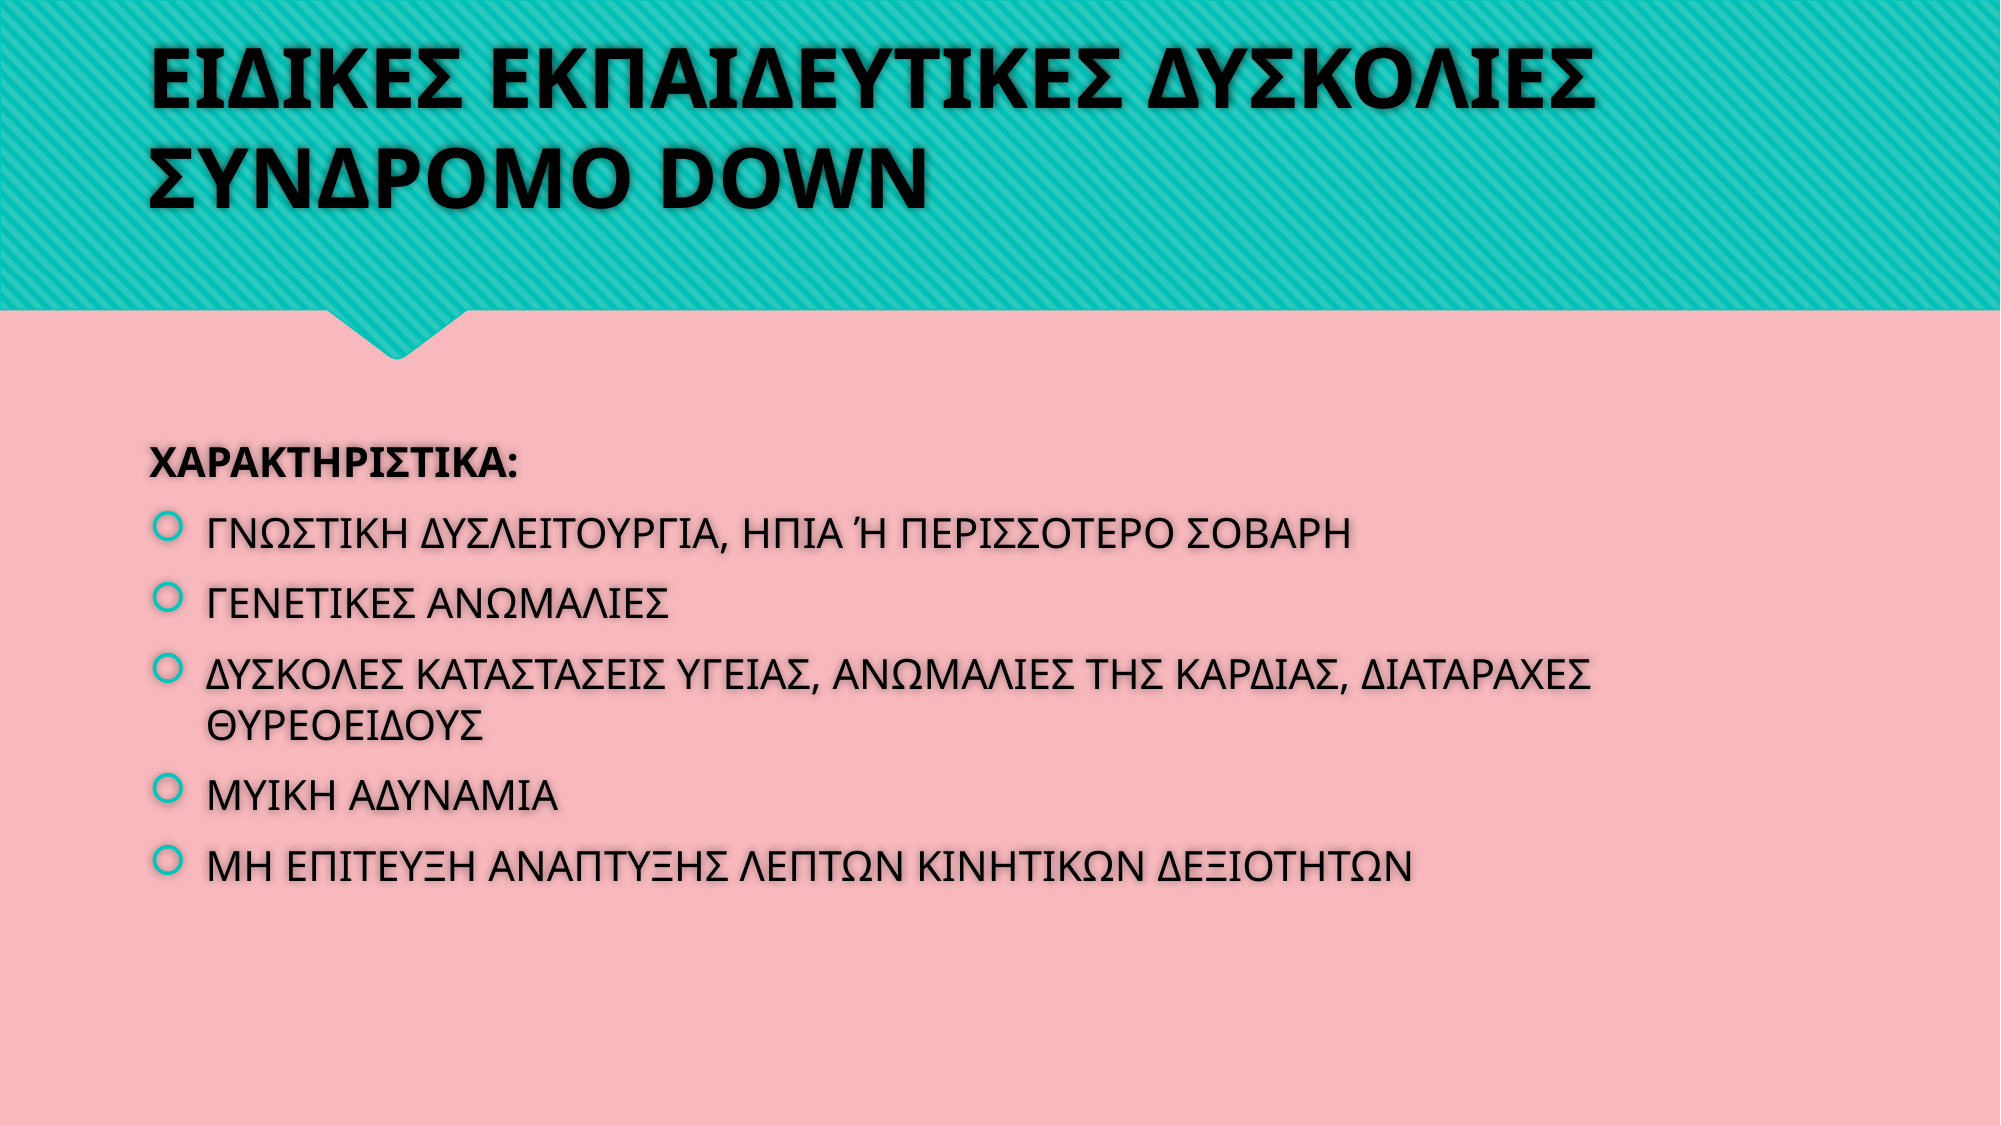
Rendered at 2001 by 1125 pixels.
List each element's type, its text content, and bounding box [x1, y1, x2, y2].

title ΕΙΔΙΚΕΣ ΕΚΠΑΙΔΕΥΤΙΚΕΣ ΔΥΣΚΟΛΙΕΣ ΣΥΝΔΡΟΜΟ DOWN [132, 73, 1868, 233]
list ΧΑΡΑΚΤΗΡΙΣΤΙΚΑ: ΓΝΩΣΤΙΚΗ ΔΥΣΛΕΙΤΟΥΡΓΙΑ, ΗΠΙΑ Ή ΠΕΡΙΣΣΟΤΕΡΟ ΣΟΒΑΡΗ ΓΕΝΕΤΙΚΕΣ ΑΝΩΜΑΛΙΕΣ ΔΥΣΚΟΛΕΣ ΚΑΤΑΣΤΑΣΕΙΣ ΥΓΕΙΑΣ, ΑΝΩΜΑΛΙΕΣ ΤΗΣ ΚΑΡΔΙΑΣ, ΔΙΑΤΑΡΑΧΕΣ ΘΥΡΕΟΕΙΔΟΥΣ ΜΥΙΚΗ ΑΔΥΝΑΜΙΑ ΜΗ ΕΠΙΤΕΥΞΗ ΑΝΑΠΤΥΞΗΣ ΛΕΠΤΩΝ ΚΙΝΗΤΙΚΩΝ ΔΕΞΙΟΤΗΤΩΝ [134, 364, 1866, 962]
